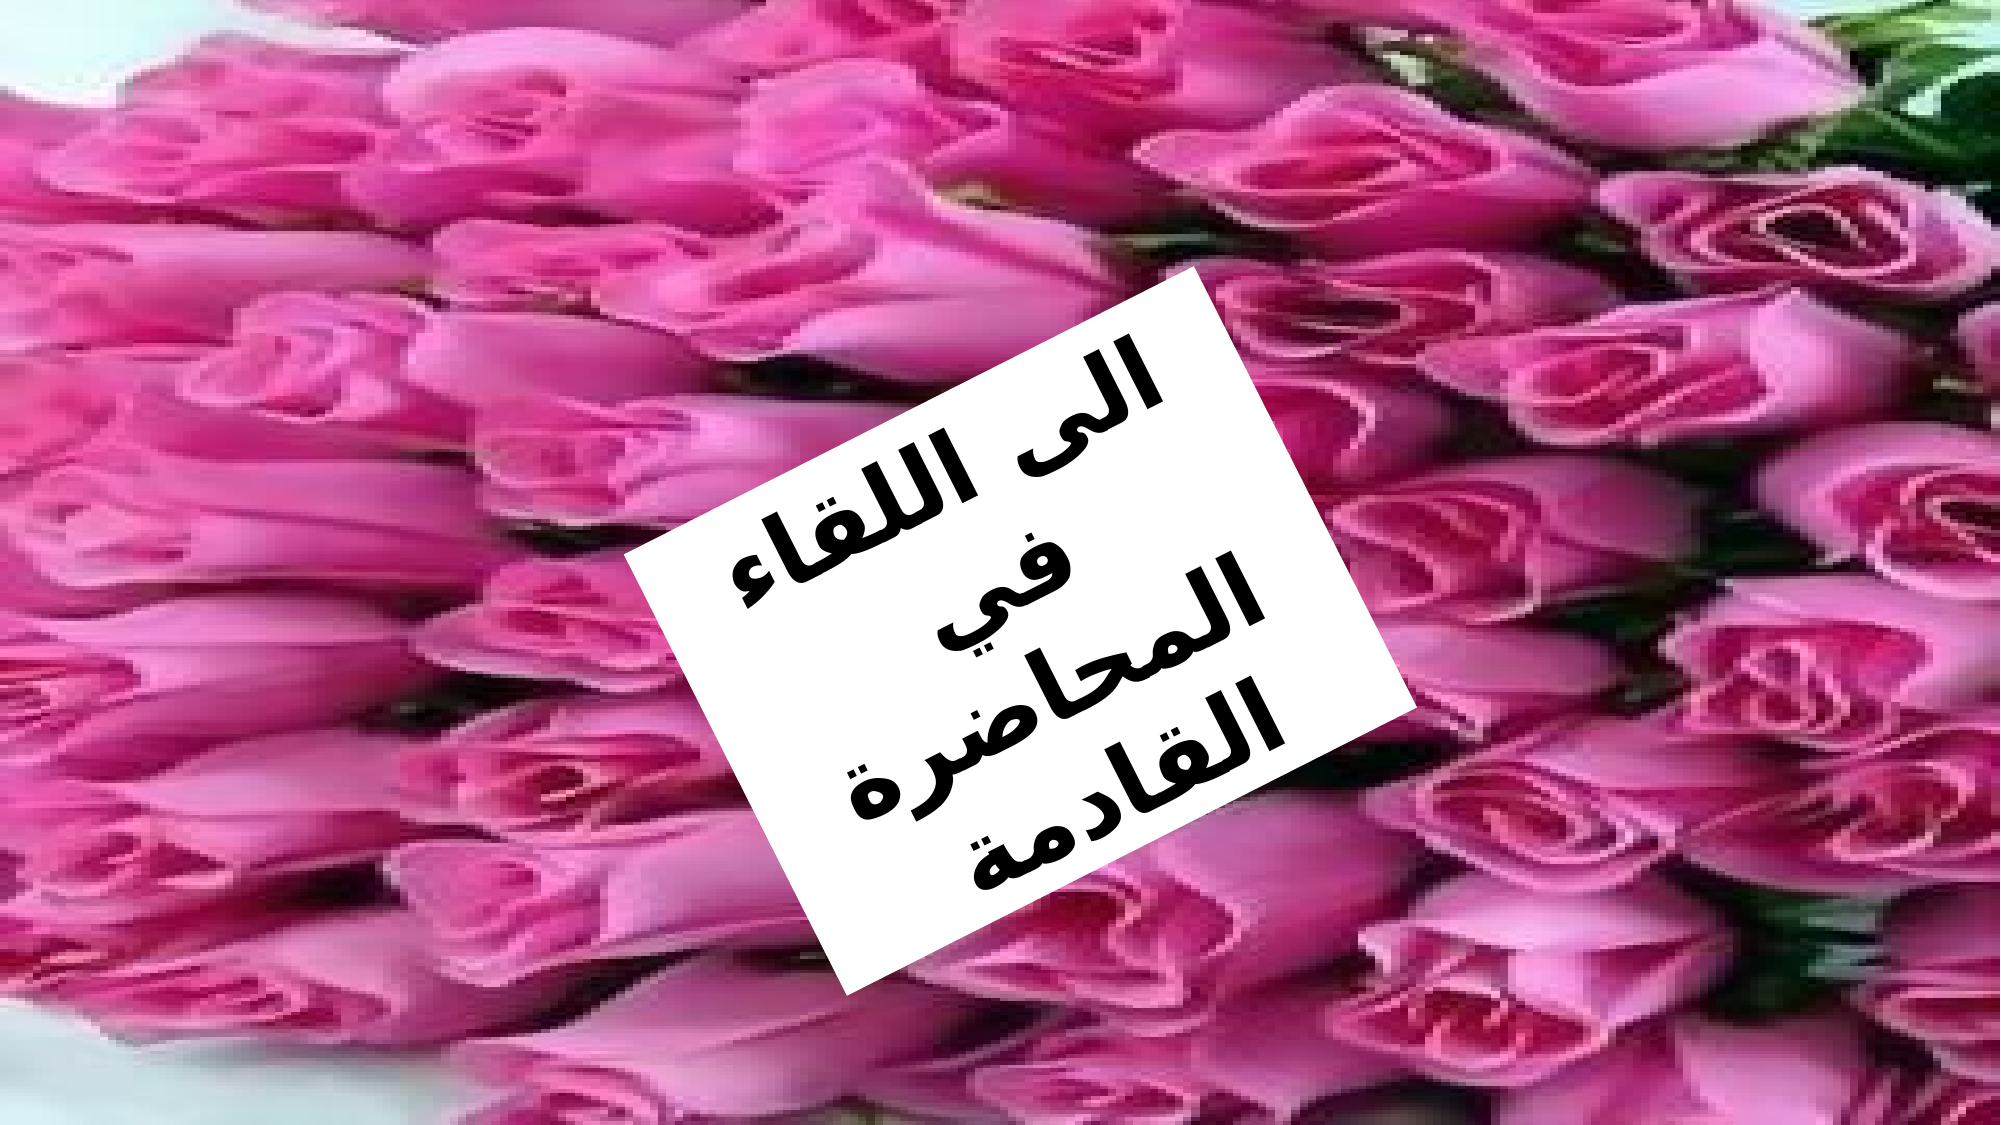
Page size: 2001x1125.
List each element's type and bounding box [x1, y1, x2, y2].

list [0, 0, 2000, 1125]
